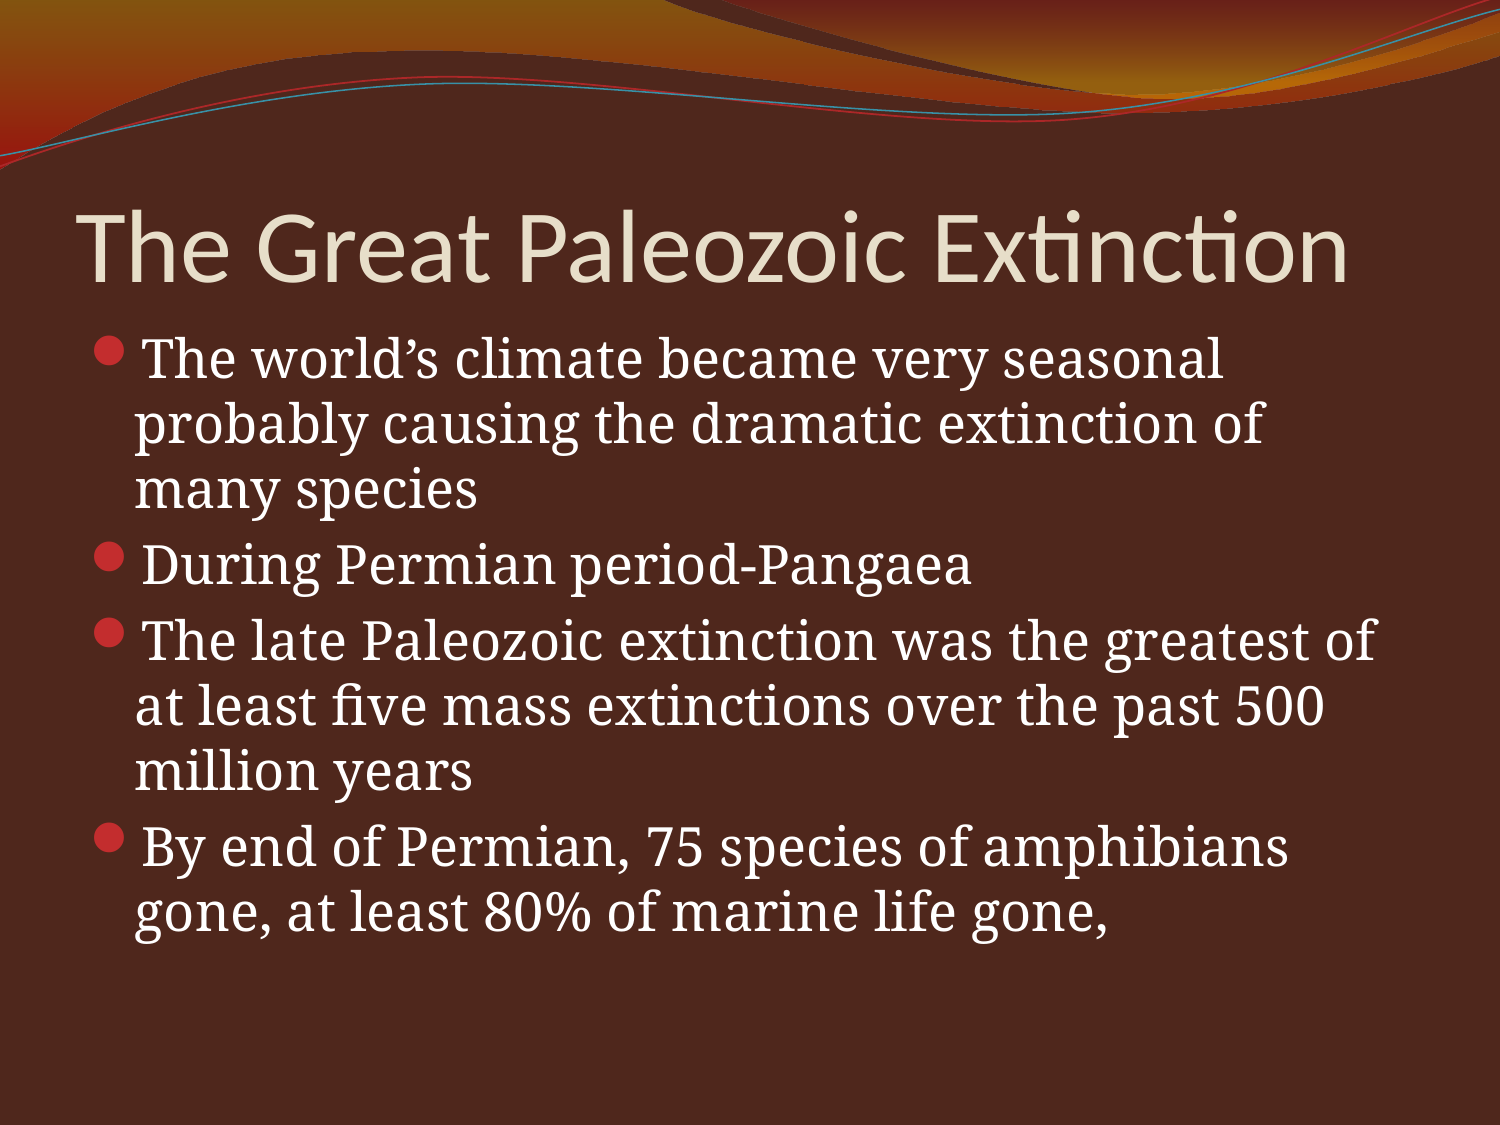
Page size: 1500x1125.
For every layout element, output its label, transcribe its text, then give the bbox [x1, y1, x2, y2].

list The world’s climate became very seasonal probably causing the dramatic extinction of many species During Permian period-Pangaea The late Paleozoic extinction was the greatest of at least five mass extinctions over the past 500 million years By end of Permian, 75 species of amphibians gone, at least 80% of marine life gone, [75, 317, 1425, 1038]
title The Great Paleozoic Extinction [75, 115, 1425, 303]
